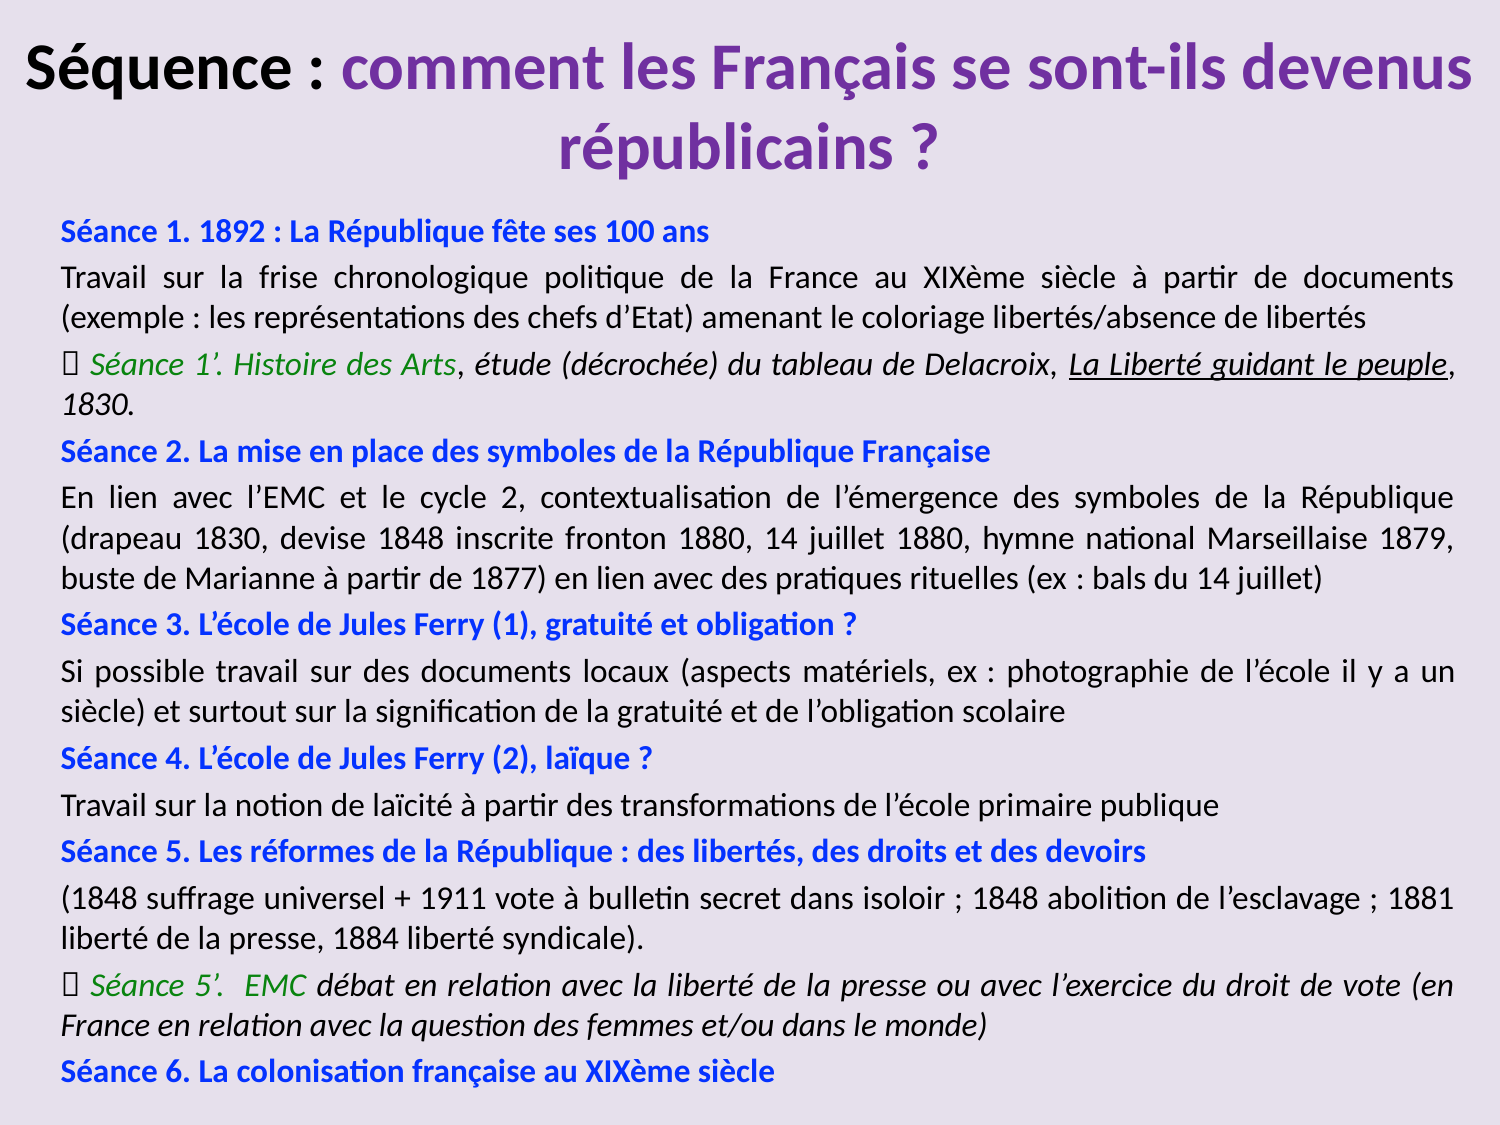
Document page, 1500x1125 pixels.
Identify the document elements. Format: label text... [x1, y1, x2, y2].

title Séquence : comment les Français se sont-ils devenus républicains ? [0, 24, 1500, 181]
list Séance 1. 1892 : La République fête ses 100 ans Travail sur la frise chronologique politique de la France au XIXème siècle à partir de documents (exemple : les représentations des chefs d’Etat) amenant le coloriage libertés/absence de libertés  Séance 1’. Histoire des Arts, étude (décrochée) du tableau de Delacroix, La Liberté guidant le peuple, 1830. Séance 2. La mise en place des symboles de la République Française En lien avec l’EMC et le cycle 2, contextualisation de l’émergence des symboles de la République (drapeau 1830, devise 1848 inscrite fronton 1880, 14 juillet 1880, hymne national Marseillaise 1879, buste de Marianne à partir de 1877) en lien avec des pratiques rituelles (ex : bals du 14 juillet) Séance 3. L’école de Jules Ferry (1), gratuité et obligation ? Si possible travail sur des documents locaux (aspects matériels, ex : photographie de l’école il y a un siècle) et surtout sur la signification de la gratuité et de l’obligation scolaire Séance 4. L’école de Jules Ferry (2), laïque ? Travail sur la notion de laïcité à partir des transformations de l’école primaire publique Séance 5. Les réformes de la République : des libertés, des droits et des devoirs (1848 suffrage universel + 1911 vote à bulletin secret dans isoloir ; 1848 abolition de l’esclavage ; 1881 liberté de la presse, 1884 liberté syndicale).  Séance 5’. EMC débat en relation avec la liberté de la presse ou avec l’exercice du droit de vote (en France en relation avec la question des femmes et/ou dans le monde) Séance 6. La colonisation française au XIXème siècle [45, 201, 1472, 1125]
